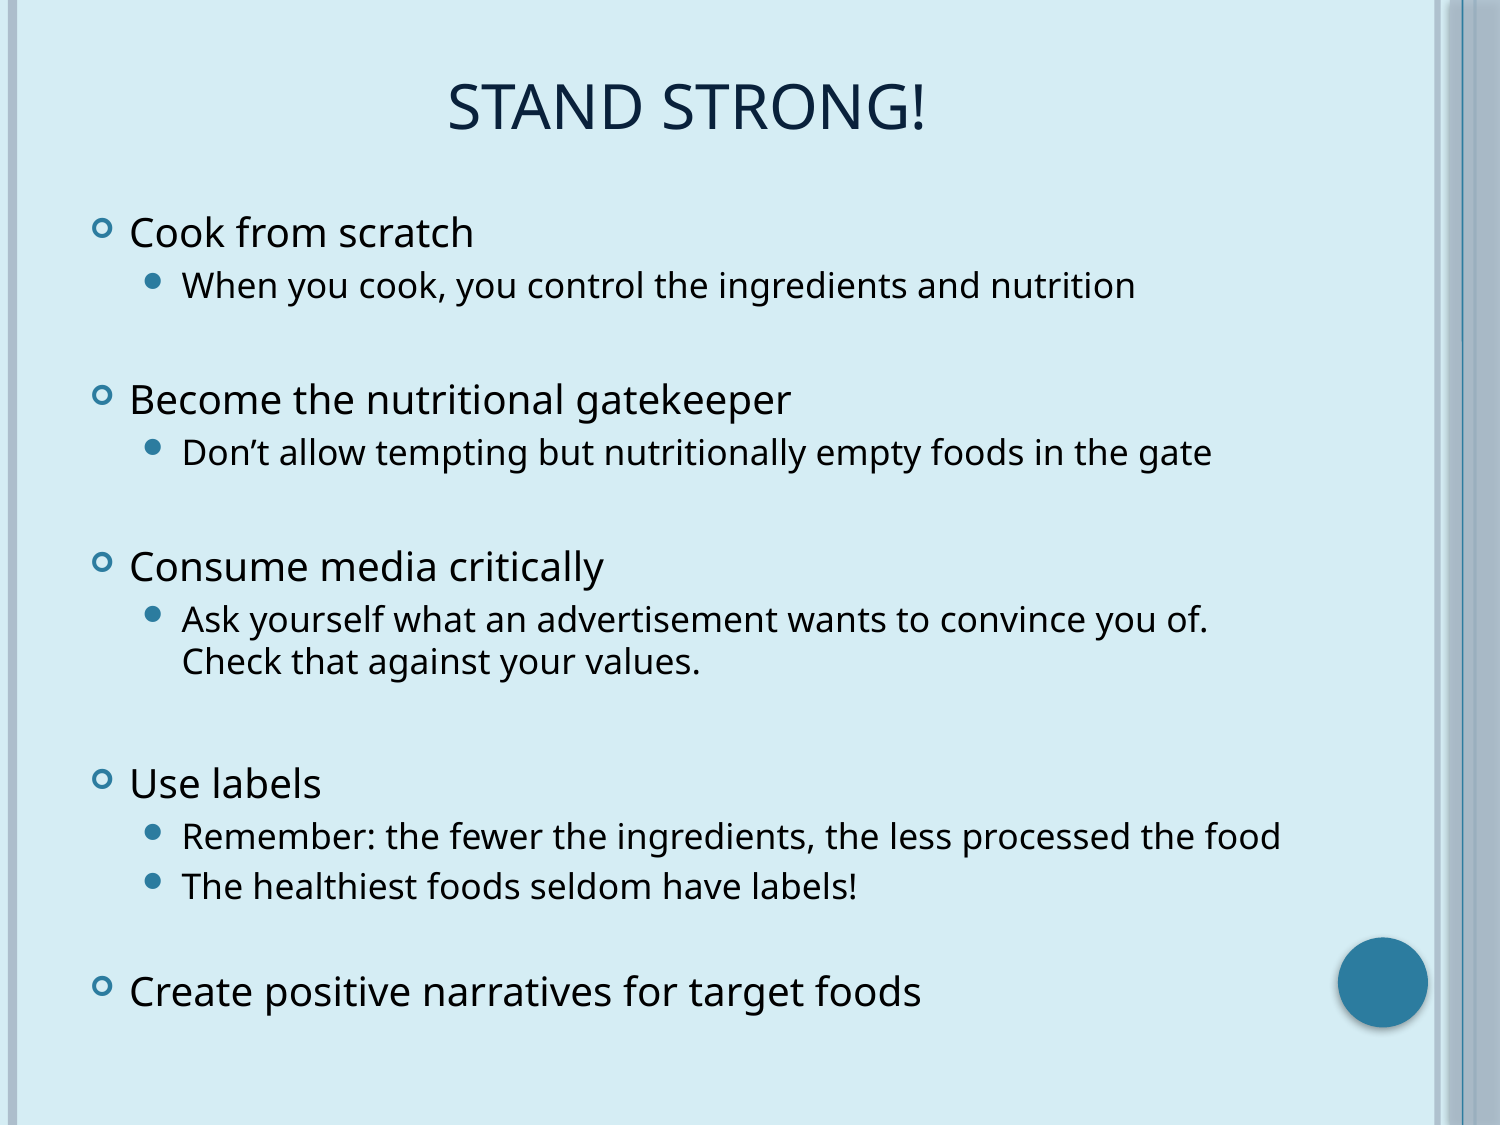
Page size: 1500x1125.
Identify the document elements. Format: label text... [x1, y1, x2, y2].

list Cook from scratch When you cook, you control the ingredients and nutrition Become the nutritional gatekeeper Don’t allow tempting but nutritionally empty foods in the gate Consume media critically Ask yourself what an advertisement wants to convince you of. Check that against your values. Use labels Remember: the fewer the ingredients, the less processed the food The healthiest foods seldom have labels! Create positive narratives for target foods [75, 200, 1300, 1062]
title Stand Strong! [75, 45, 1300, 150]
